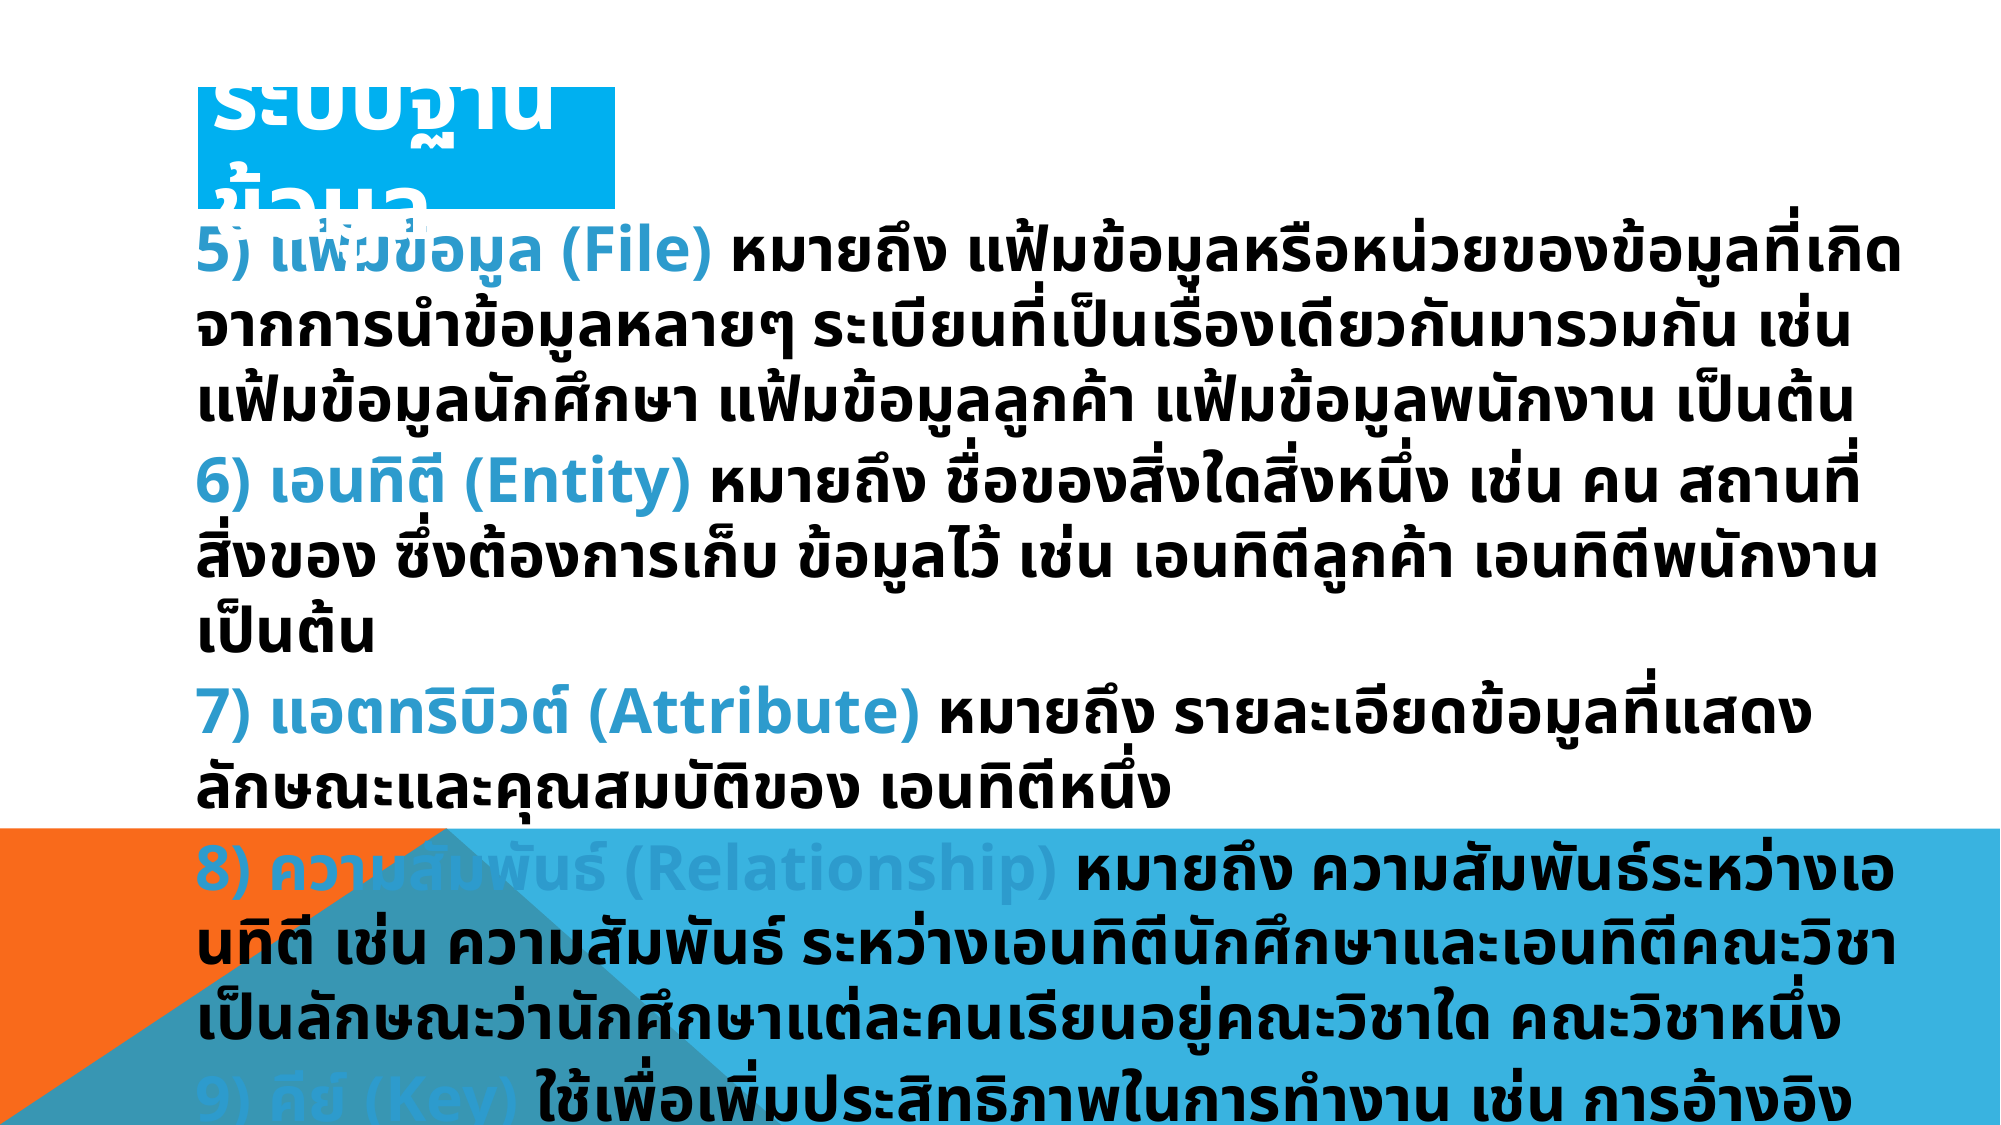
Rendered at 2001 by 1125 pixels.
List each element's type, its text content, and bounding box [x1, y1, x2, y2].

text_box ระบบฐานข้อมูล [194, 83, 619, 213]
list 5) แฟ้มข้อมูล (File) หมายถึง แฟ้มข้อมูลหรือหน่วยของข้อมูลที่เกิดจากการนําข้อมูลหลายๆ ระเบียนที่เป็นเรื่องเดียวกันมารวมกัน เช่น แฟ้มข้อมูลนักศึกษา แฟ้มข้อมูลลูกค้า แฟ้มข้อมูลพนักงาน เป็นต้น 6) เอนทิตี (Entity) หมายถึง ชื่อของสิ่งใดสิ่งหนึ่ง เช่น คน สถานที่ สิ่งของ ซึ่งต้องการเก็บ ข้อมูลไว้ เช่น เอนทิตีลูกค้า เอนทิตีพนักงาน เป็นต้น 7) แอตทริบิวต์ (Attribute) หมายถึง รายละเอียดข้อมูลที่แสดงลักษณะและคุณสมบัติของ เอนทิตีหนึ่ง 8) ความสัมพันธ์ (Relationship) หมายถึง ความสัมพันธ์ระหว่างเอนทิตี เช่น ความสัมพันธ์ ระหว่างเอนทิตีนักศึกษาและเอนทิตีคณะวิชา เป็นลักษณะว่านักศึกษาแต่ละคนเรียนอยู่คณะวิชาใด คณะวิชาหนึ่ง 9) คีย์ (Key) ใช้เพื่อเพิ่มประสิทธิภาพในการทํางาน เช่น การอ้างอิง การค้นหา การแก้ไข เปลี่ยนแปลงข้อมูลในเรคอร์ดหรือการกําหนดความสัมพันธ์ให้กับตาราง ควรกําหนดคีย์ให้กับตารางด้วย หากไม่กําหนดจะไม่สามารถนําข้อมูลมาสร้างความสัมพันธ์ได้ [180, 201, 1929, 1010]
